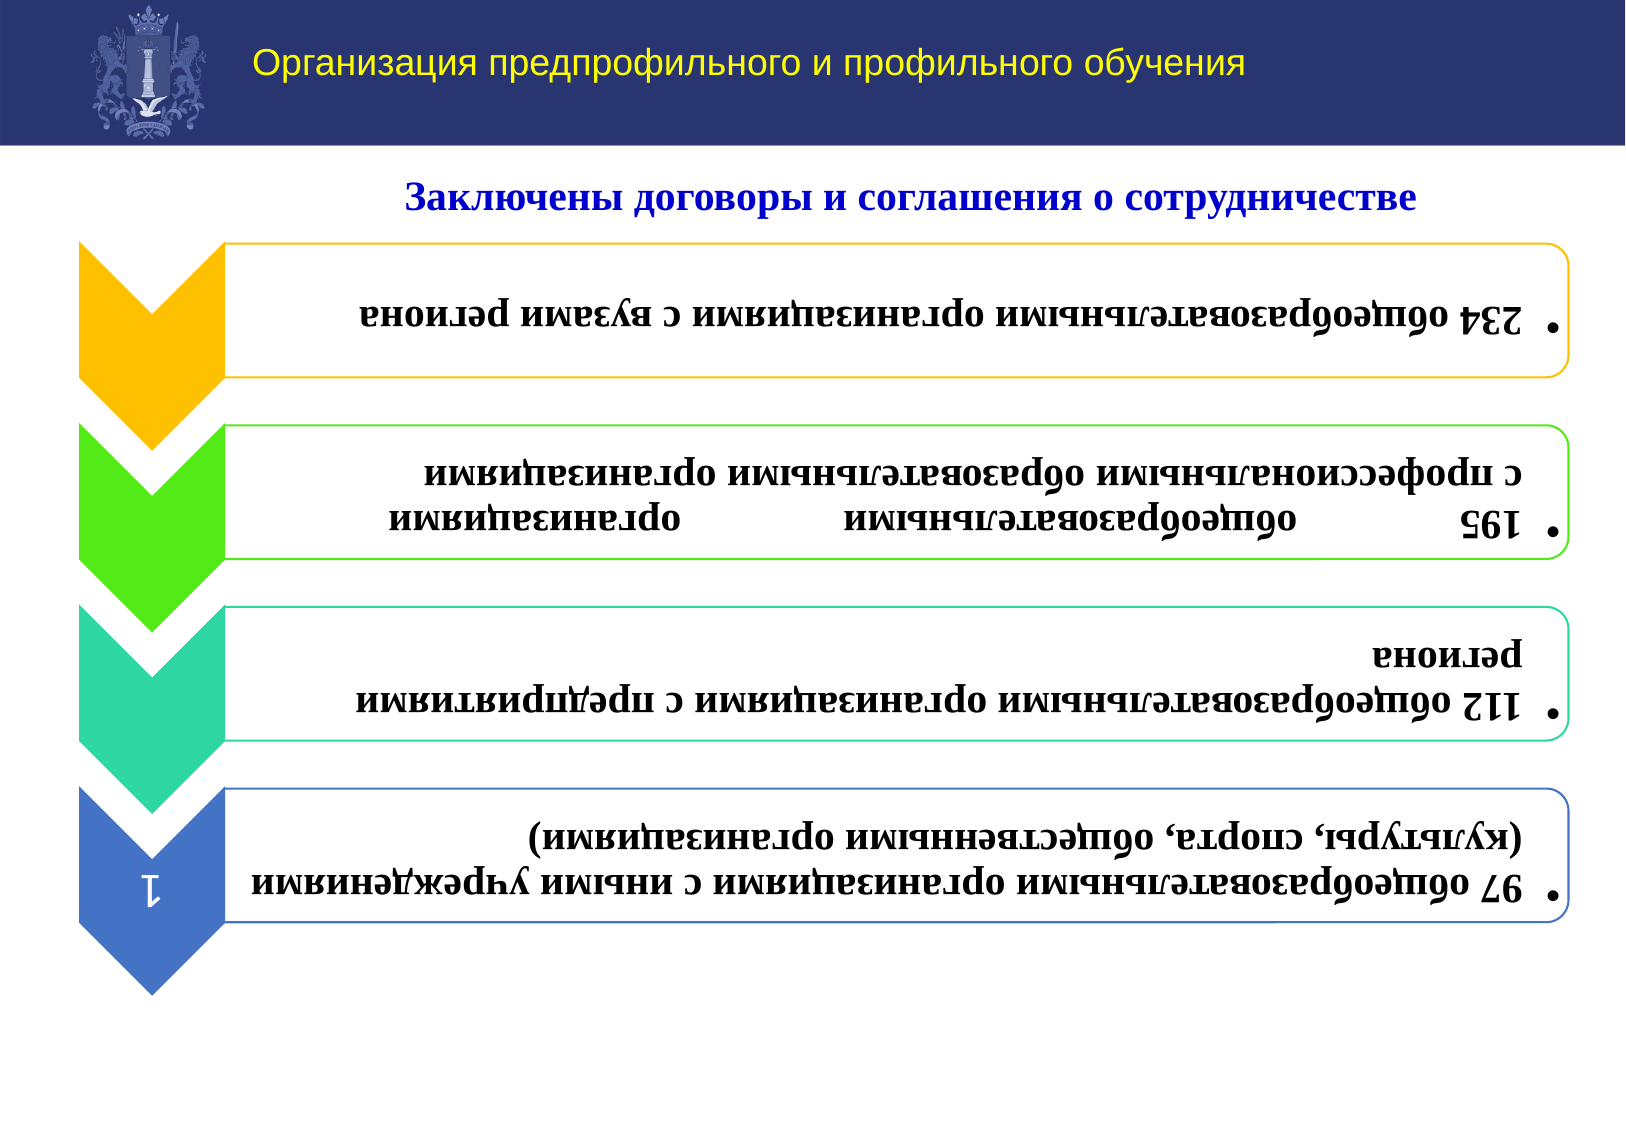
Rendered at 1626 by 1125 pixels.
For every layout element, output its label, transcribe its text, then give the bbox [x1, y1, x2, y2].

text_box РуководителямЗаключены договоры и соглашения о сотрудничестве [44, 160, 1615, 226]
text_box [55, 219, 1625, 398]
picture [0, 0, 1626, 1125]
text_box Организация предпрофильного и профильного обучения [237, 30, 1498, 91]
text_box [80, 243, 1569, 995]
